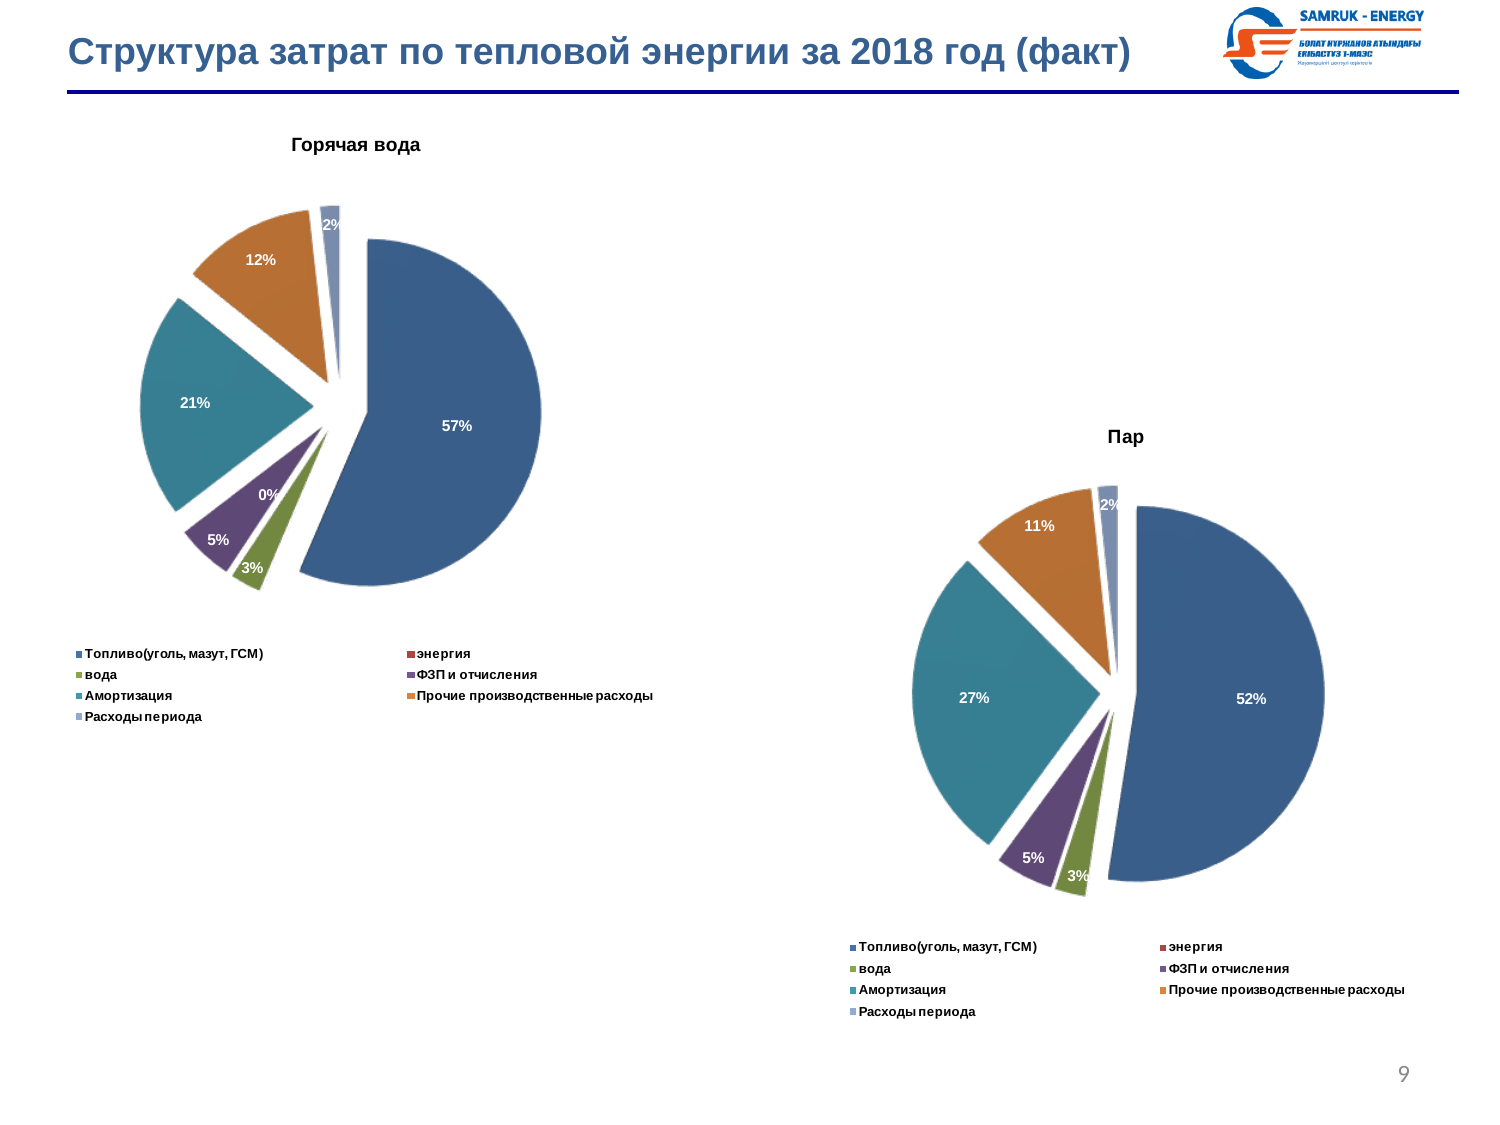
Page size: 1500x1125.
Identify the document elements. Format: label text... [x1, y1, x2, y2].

title Структура затрат по тепловой энергии за 2018 год (факт) [52, 11, 1224, 93]
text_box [0, 105, 715, 747]
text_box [749, 386, 1495, 1043]
slide_number 9 [1074, 1051, 1425, 1103]
picture [1222, 6, 1424, 79]
